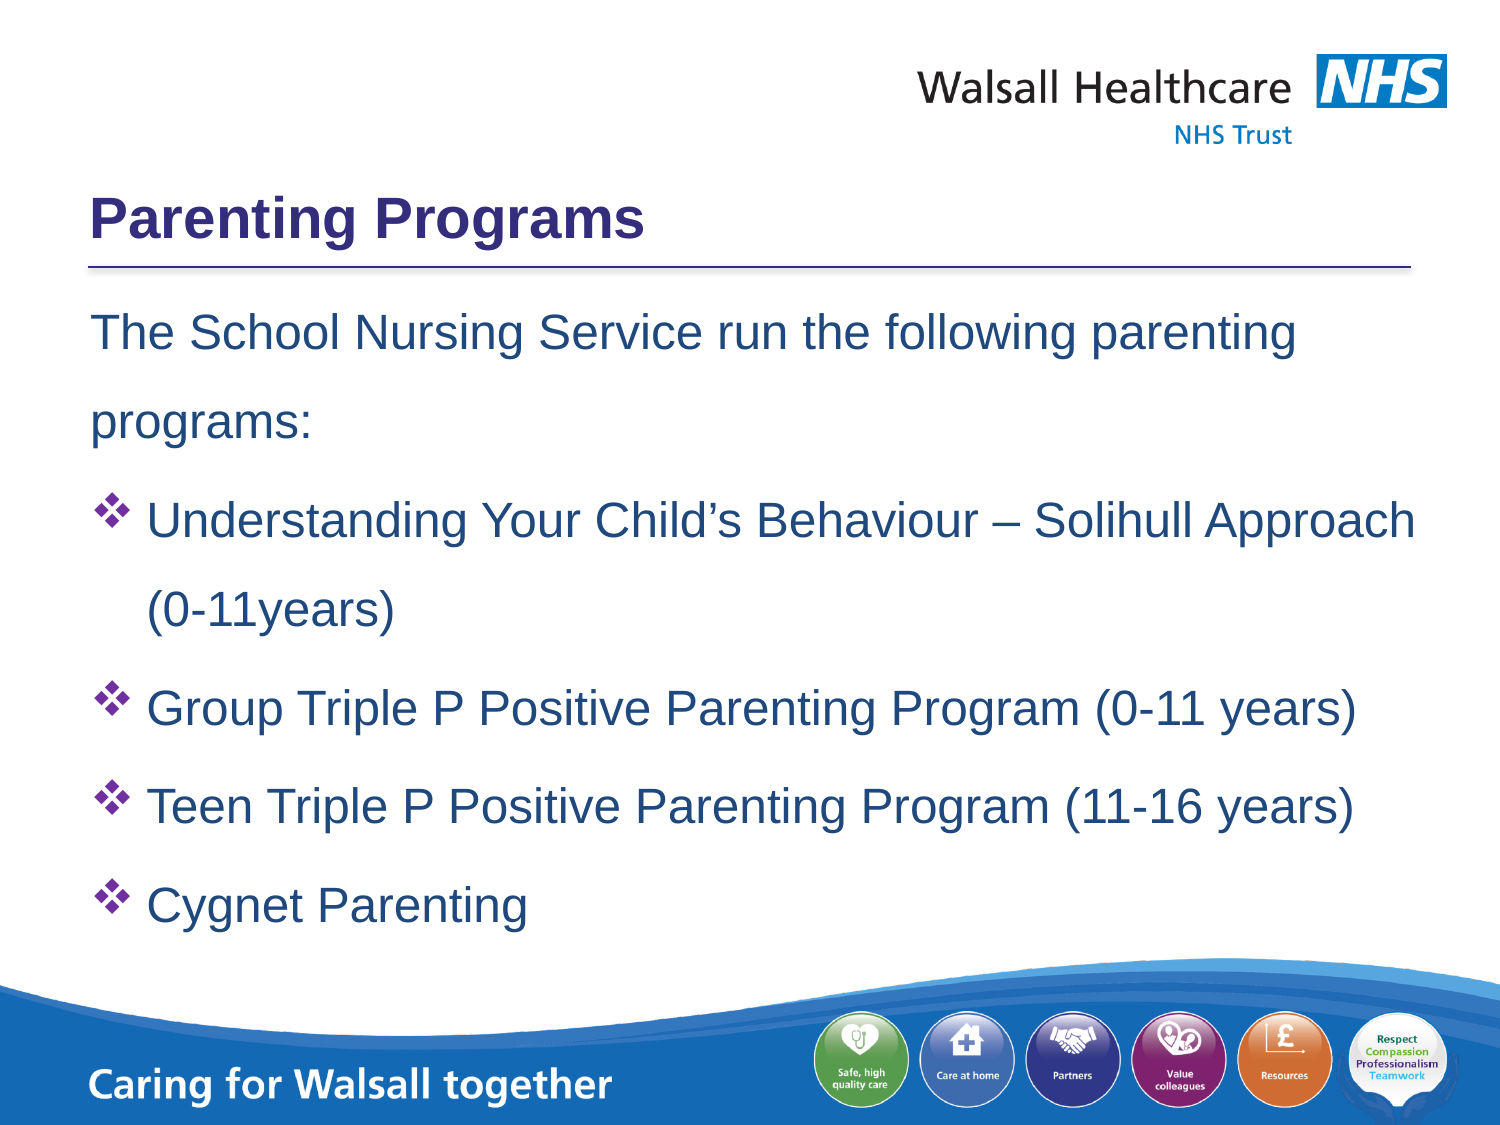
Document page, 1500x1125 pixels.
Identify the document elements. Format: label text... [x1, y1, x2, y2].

picture [0, 958, 1500, 1125]
picture [917, 54, 1447, 144]
title Parenting Programs [75, 172, 1425, 262]
text_box The School Nursing Service run the following parenting programs: Understanding Your Child’s Behaviour – Solihull Approach (0-11years) Group Triple P Positive Parenting Program (0-11 years) Teen Triple P Positive Parenting Program (11-16 years) Cygnet Parenting [75, 262, 1436, 953]
